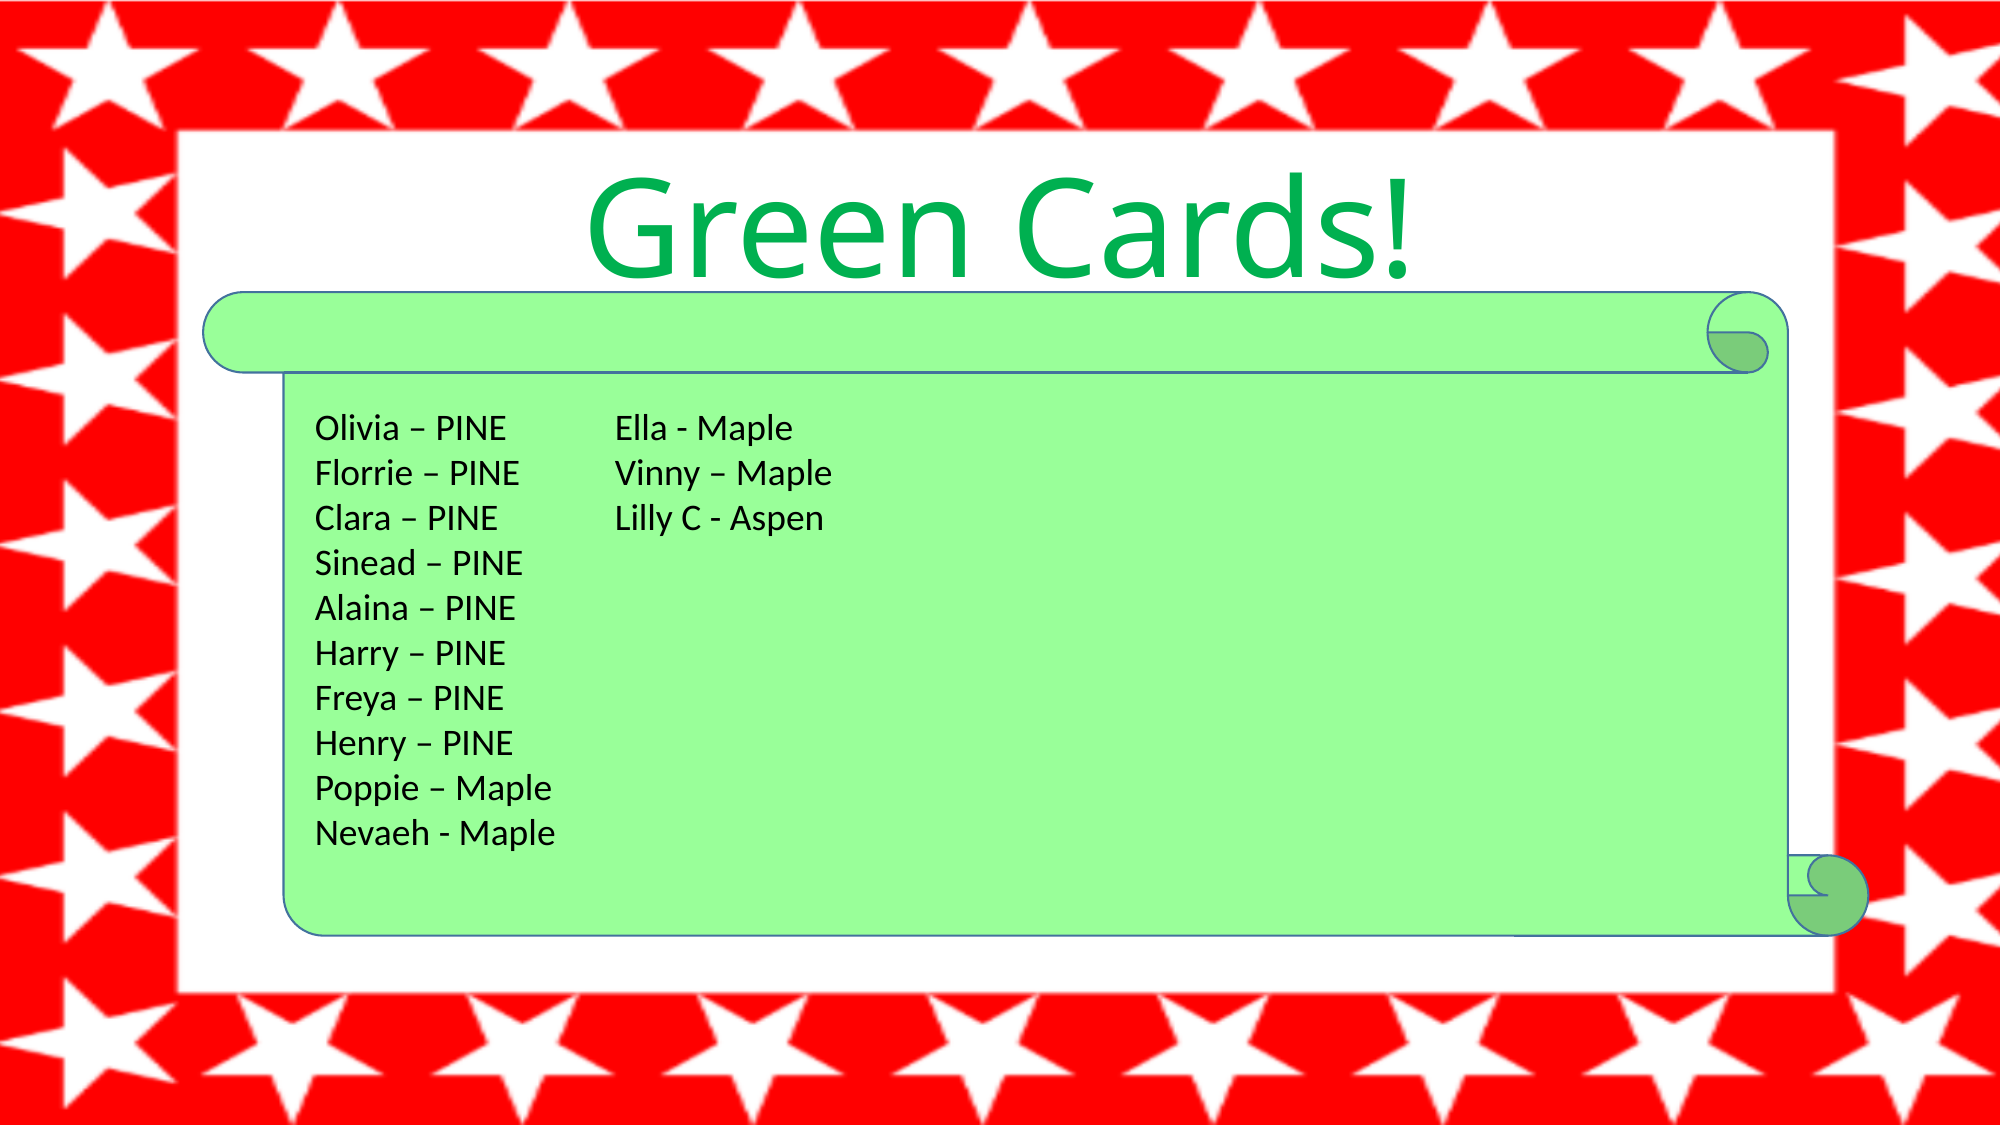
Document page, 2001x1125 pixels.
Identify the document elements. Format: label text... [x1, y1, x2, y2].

picture [0, 0, 2000, 1125]
text_box Olivia – PINE Ella - Maple Florrie – PINE Vinny – Maple Clara – PINE Lilly C - Aspen Sinead – PINE Alaina – PINE Harry – PINE Freya – PINE Henry – PINE Poppie – Maple Nevaeh - Maple [299, 395, 437, 906]
text_box [202, 291, 437, 937]
text_box [1563, 291, 1870, 937]
